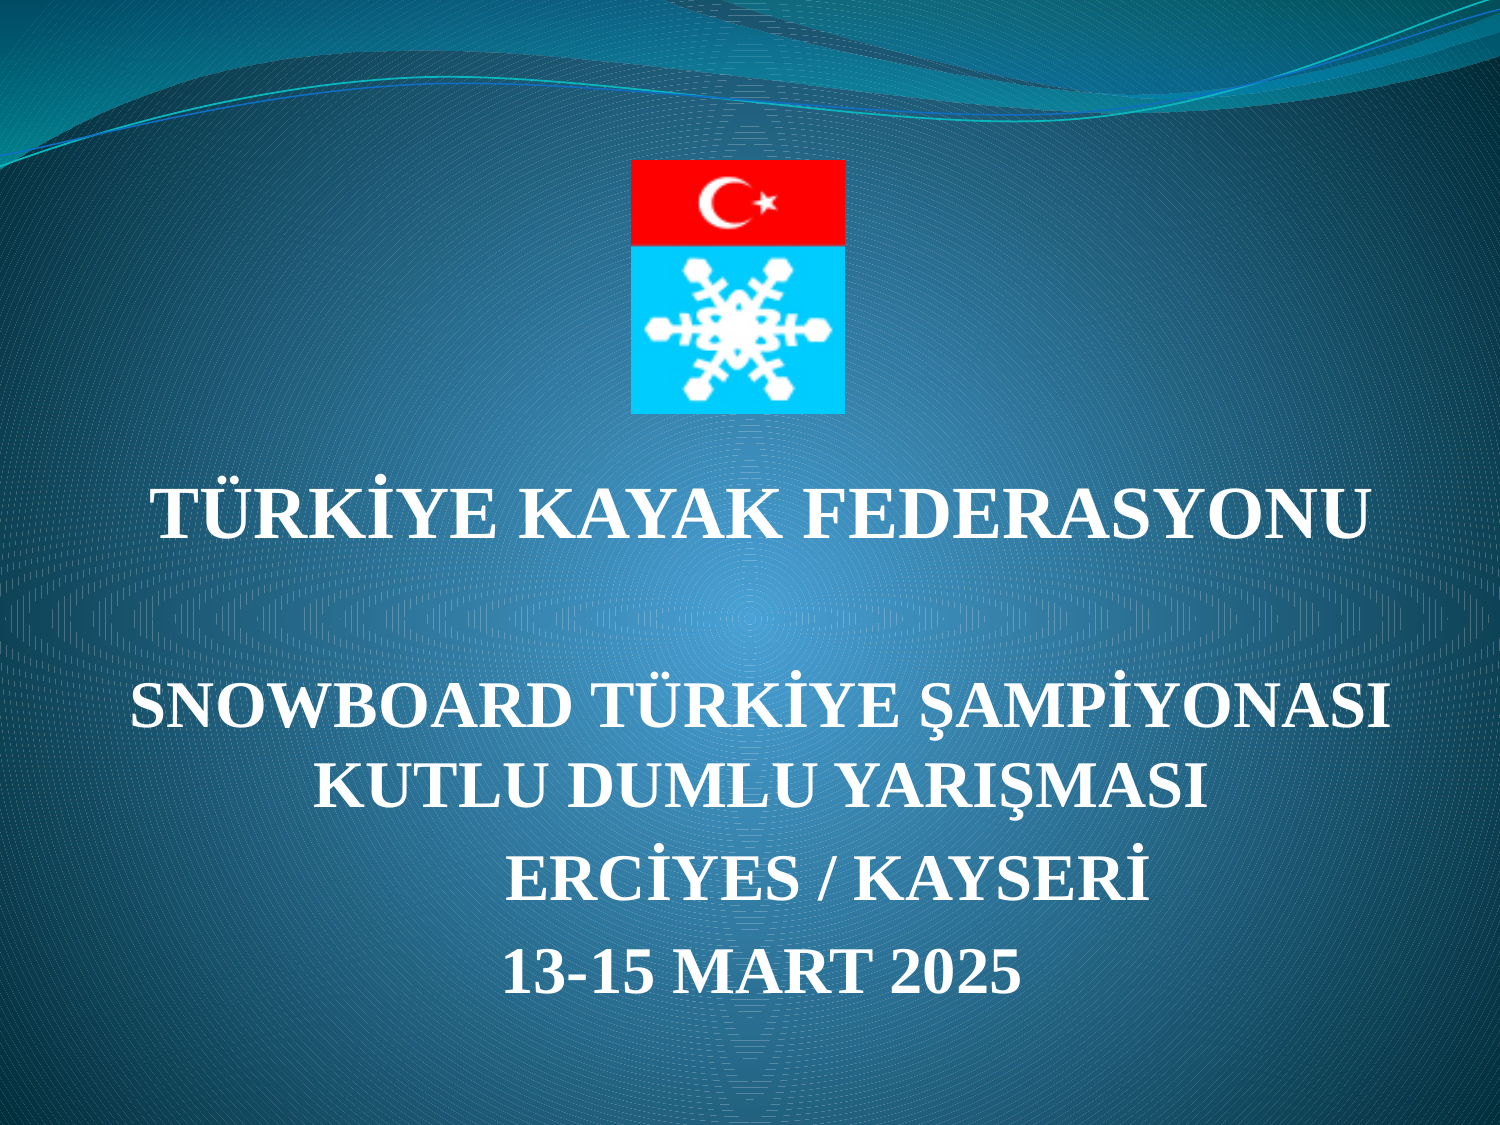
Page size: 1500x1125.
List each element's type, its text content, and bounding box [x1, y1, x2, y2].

picture [631, 160, 845, 246]
subtitle TÜRKİYE KAYAK FEDERASYONU SNOWBOARD TÜRKİYE ŞAMPİYONASI KUTLU DUMLU YARIŞMASI ERCİYES / KAYSERİ 13-15 MART 2025 [87, 456, 1447, 1071]
picture [645, 257, 832, 402]
